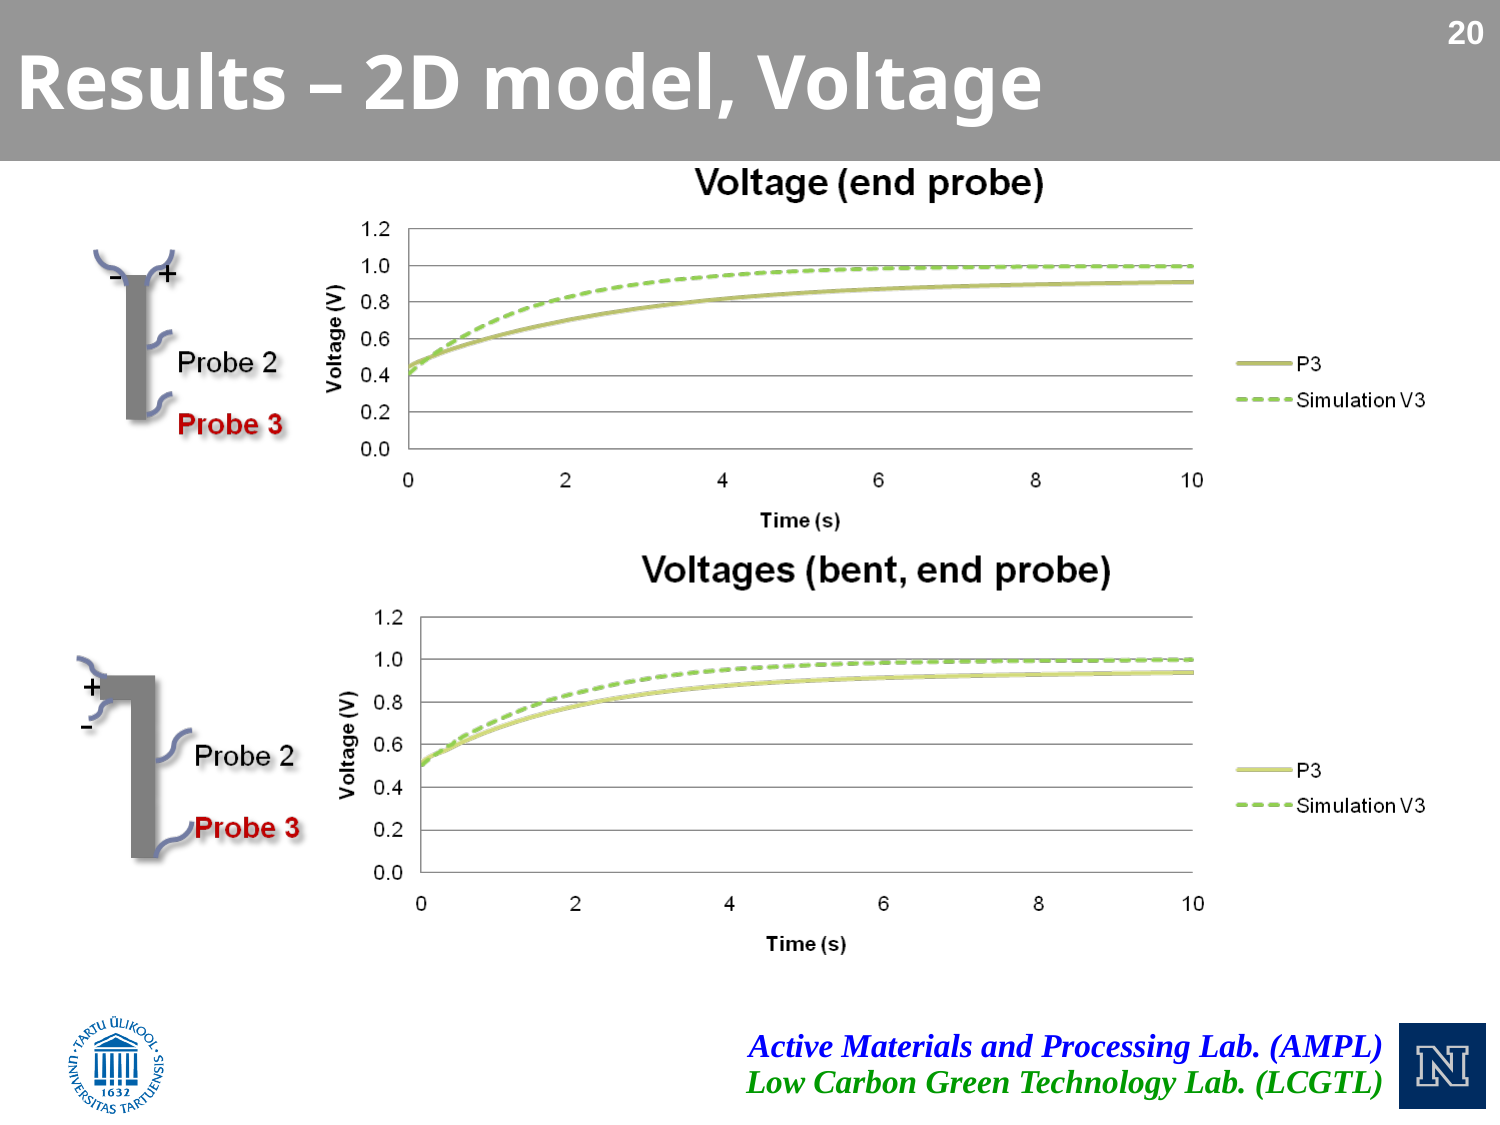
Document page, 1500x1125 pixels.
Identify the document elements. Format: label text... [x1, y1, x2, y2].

picture [52, 143, 1448, 982]
picture [35, 1007, 207, 1125]
picture [1399, 1023, 1486, 1109]
title Results – 2D model, Voltage [0, 44, 1500, 114]
